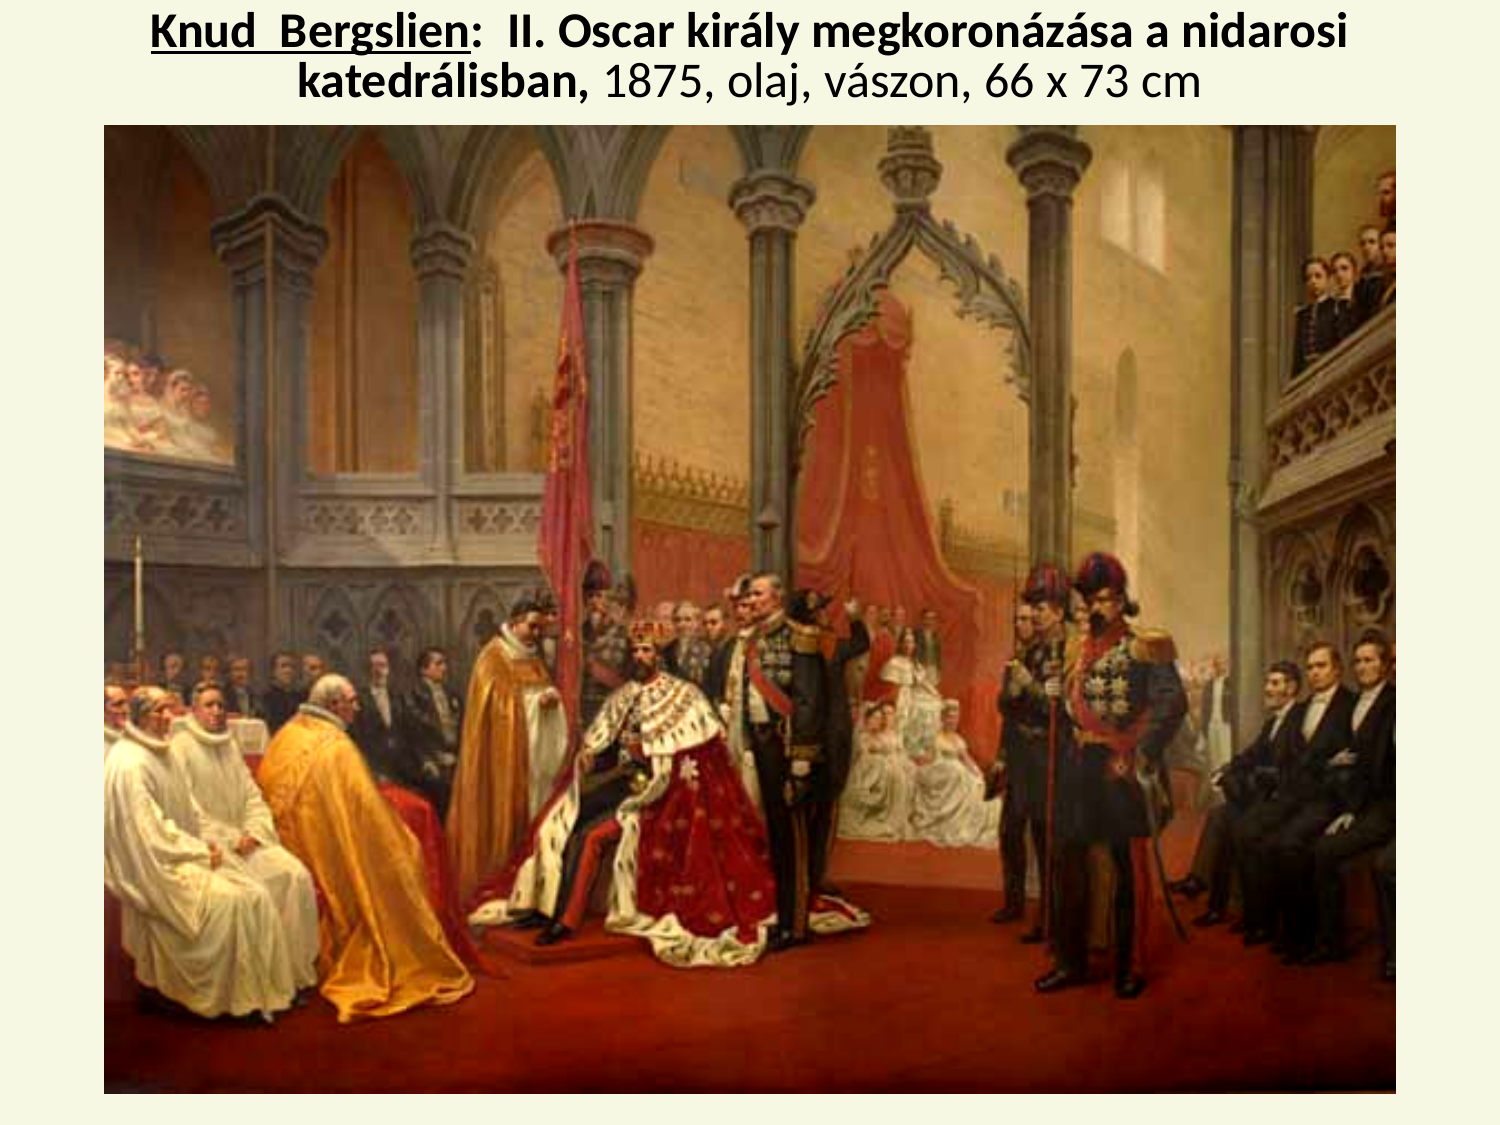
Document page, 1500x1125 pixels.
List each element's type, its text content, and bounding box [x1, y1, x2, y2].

text_box Knud Bergslien: II. Oscar király megkoronázása a nidarosi katedrálisban, 1875, olaj, vászon, 66 x 73 cm [0, 0, 1500, 115]
picture [103, 125, 1396, 1095]
